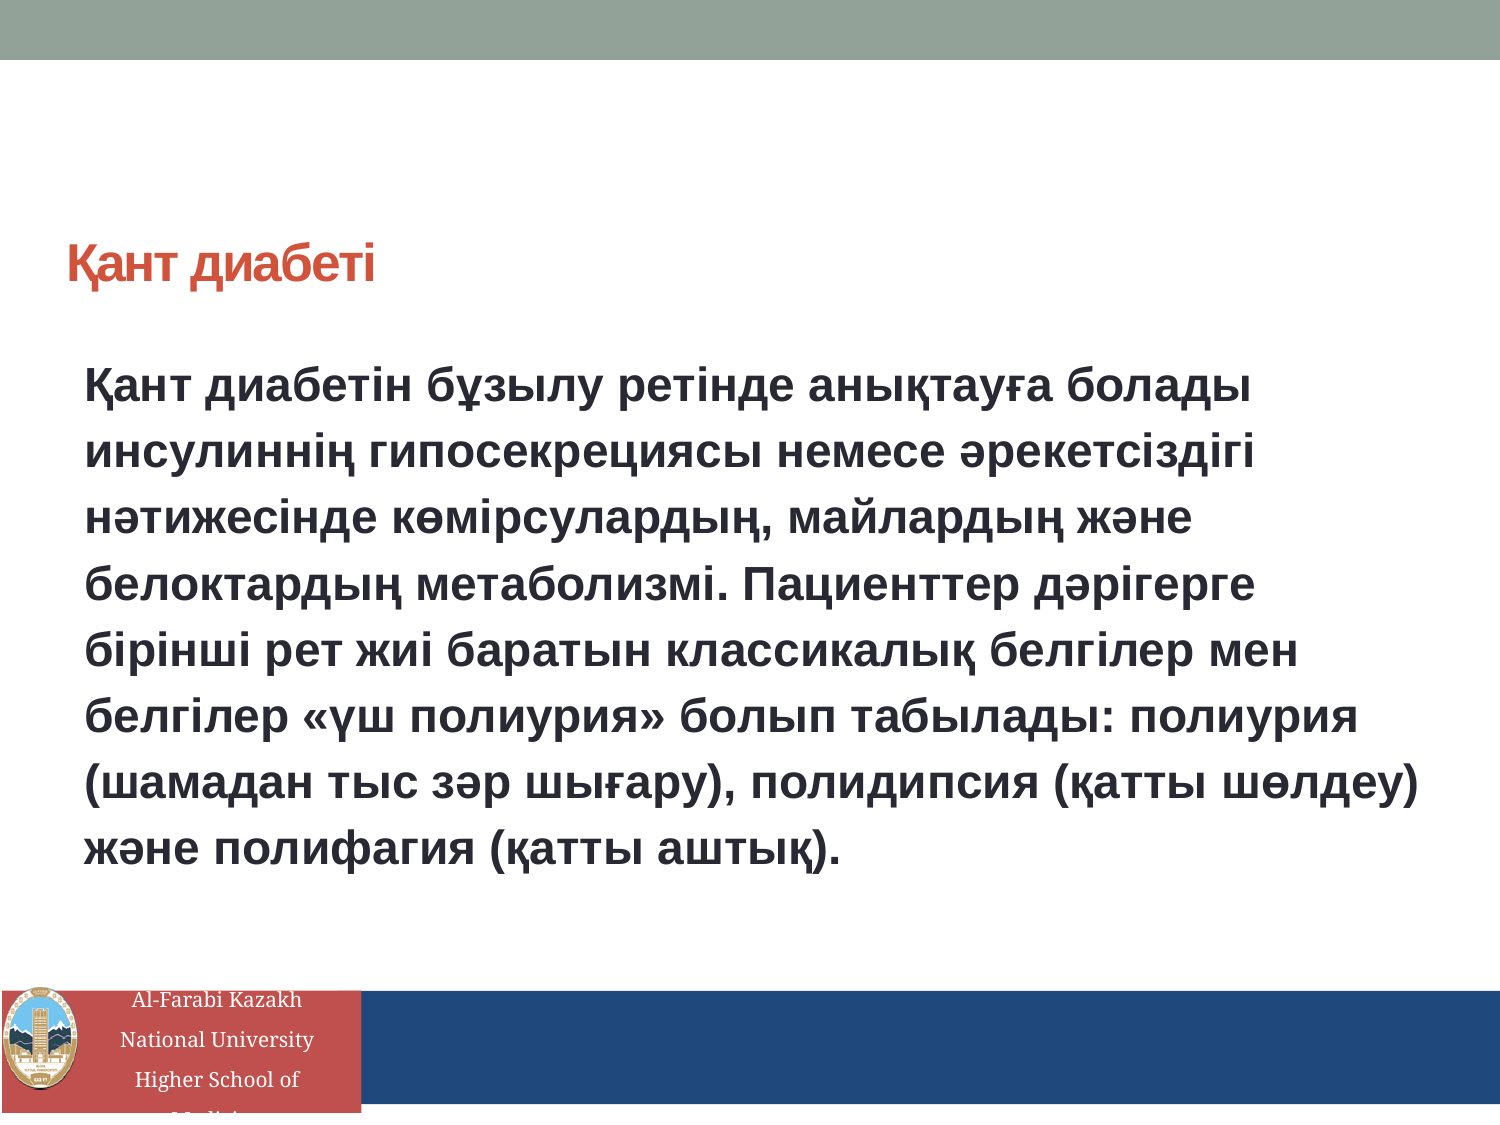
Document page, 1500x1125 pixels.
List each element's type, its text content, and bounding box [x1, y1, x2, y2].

list Қант диабетін бұзылу ретінде анықтауға болады инсулиннің гипосекрециясы немесе әрекетсіздігі нәтижесінде көмірсулардың, майлардың және белоктардың метаболизмі. Пациенттер дәрігерге бірінші рет жиі баратын классикалық белгілер мен белгілер «үш полиурия» болып табылады: полиурия (шамадан тыс зәр шығару), полидипсия (қатты шөлдеу) және полифагия (қатты аштық). [51, 329, 1449, 891]
title Қант диабеті [51, 213, 1449, 308]
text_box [0, 987, 1500, 1114]
